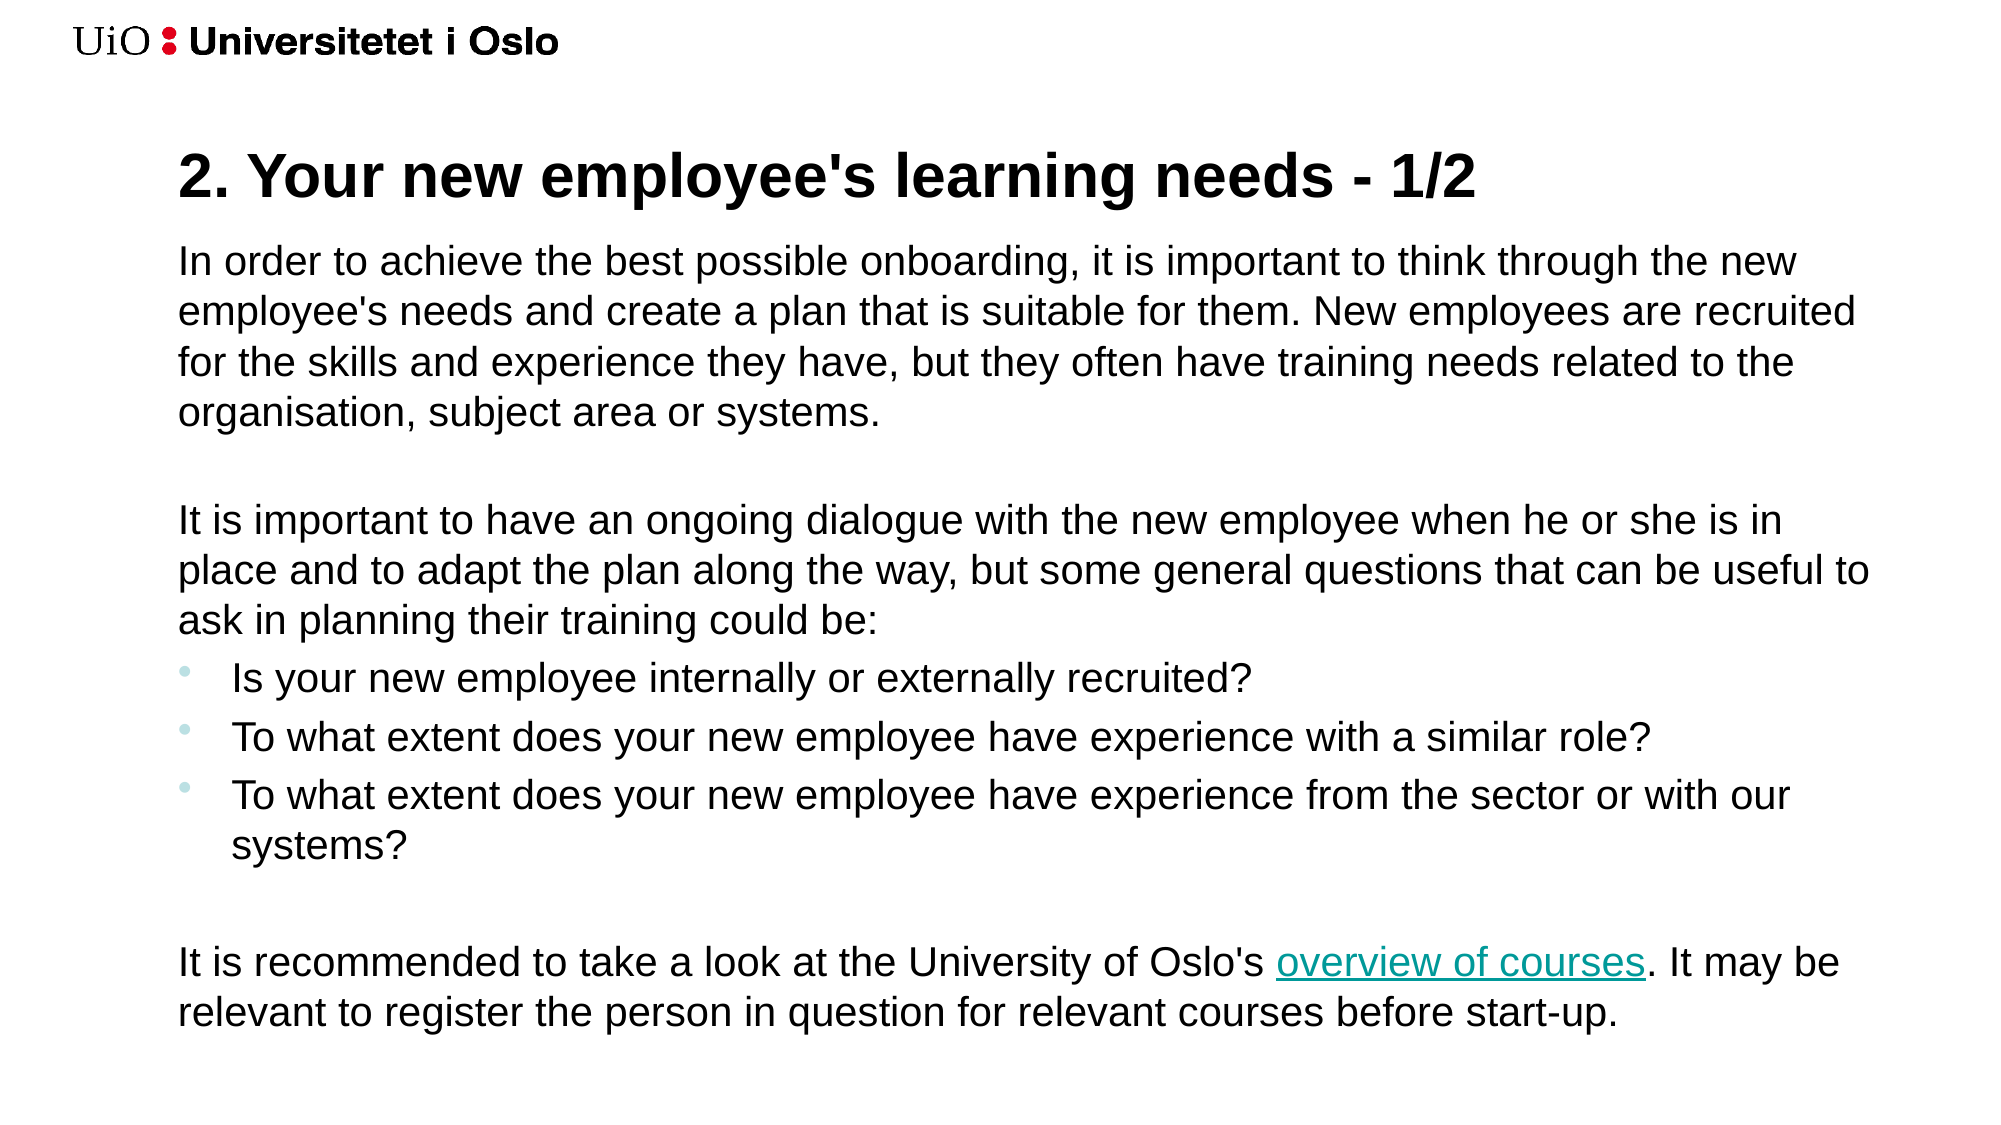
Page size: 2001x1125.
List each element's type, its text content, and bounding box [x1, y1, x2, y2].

picture [73, 26, 558, 55]
title 2. Your new employee's learning needs - 1/2 [166, 78, 1900, 228]
list In order to achieve the best possible onboarding, it is important to think through the new employee's needs and create a plan that is suitable for them. New employees are recruited for the skills and experience they have, but they often have training needs related to the organisation, subject area or systems. It is important to have an ongoing dialogue with the new employee when he or she is in place and to adapt the plan along the way, but some general questions that can be useful to ask in planning their training could be: Is your new employee internally or externally recruited? To what extent does your new employee have experience with a similar role? To what extent does your new employee have experience from the sector or with our systems? It is recommended to take a look at the University of Oslo's overview of courses. It may be relevant to register the person in question for relevant courses before start-up. [165, 228, 1900, 1011]
